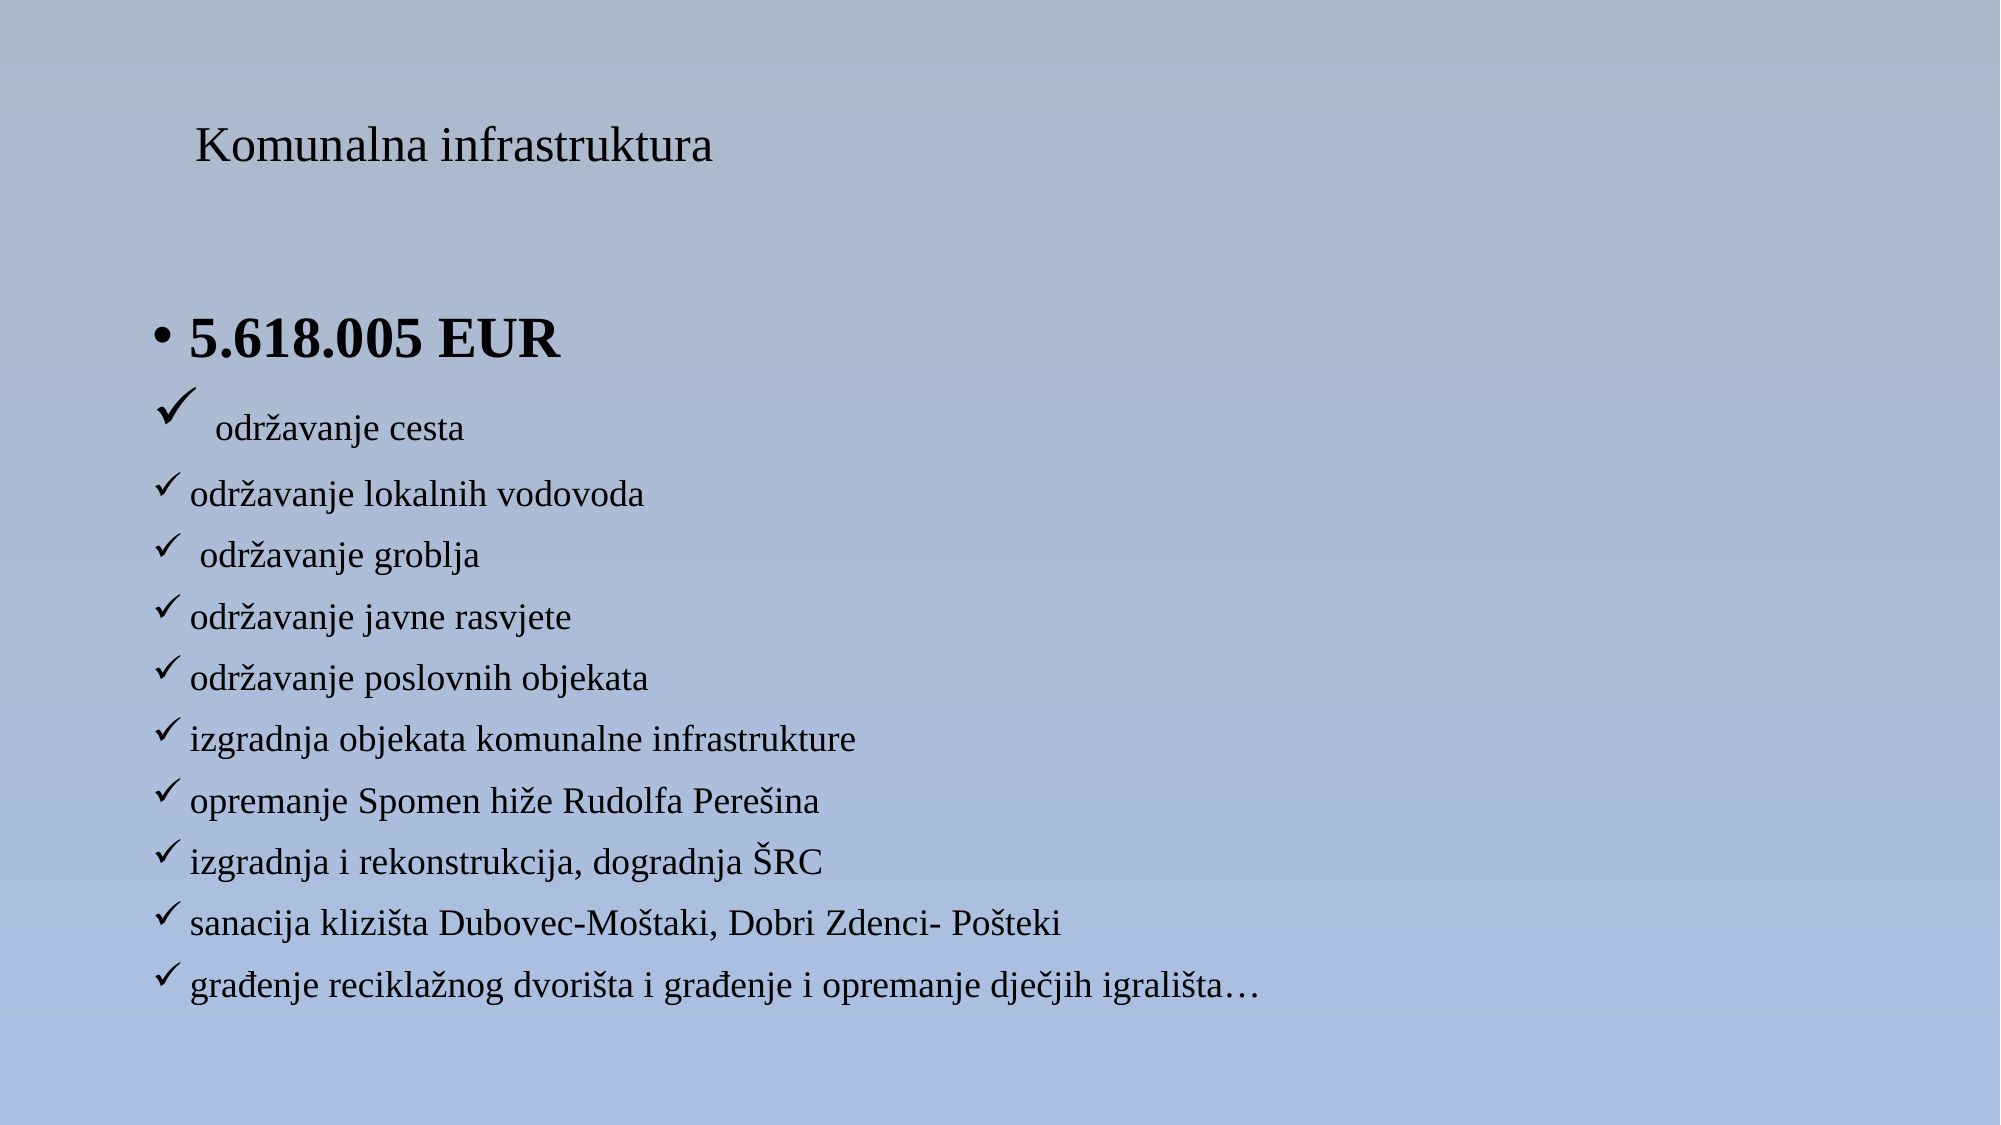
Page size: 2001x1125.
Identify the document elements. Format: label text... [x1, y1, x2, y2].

title Komunalna infrastruktura [180, 47, 1830, 244]
list 5.618.005 EUR održavanje cesta održavanje lokalnih vodovoda održavanje groblja održavanje javne rasvjete održavanje poslovnih objekata izgradnja objekata komunalne infrastrukture opremanje Spomen hiže Rudolfa Perešina izgradnja i rekonstrukcija, dogradnja ŠRC sanacija klizišta Dubovec-Moštaki, Dobri Zdenci- Pošteki građenje reciklažnog dvorišta i građenje i opremanje dječjih igrališta… [137, 299, 1863, 1014]
